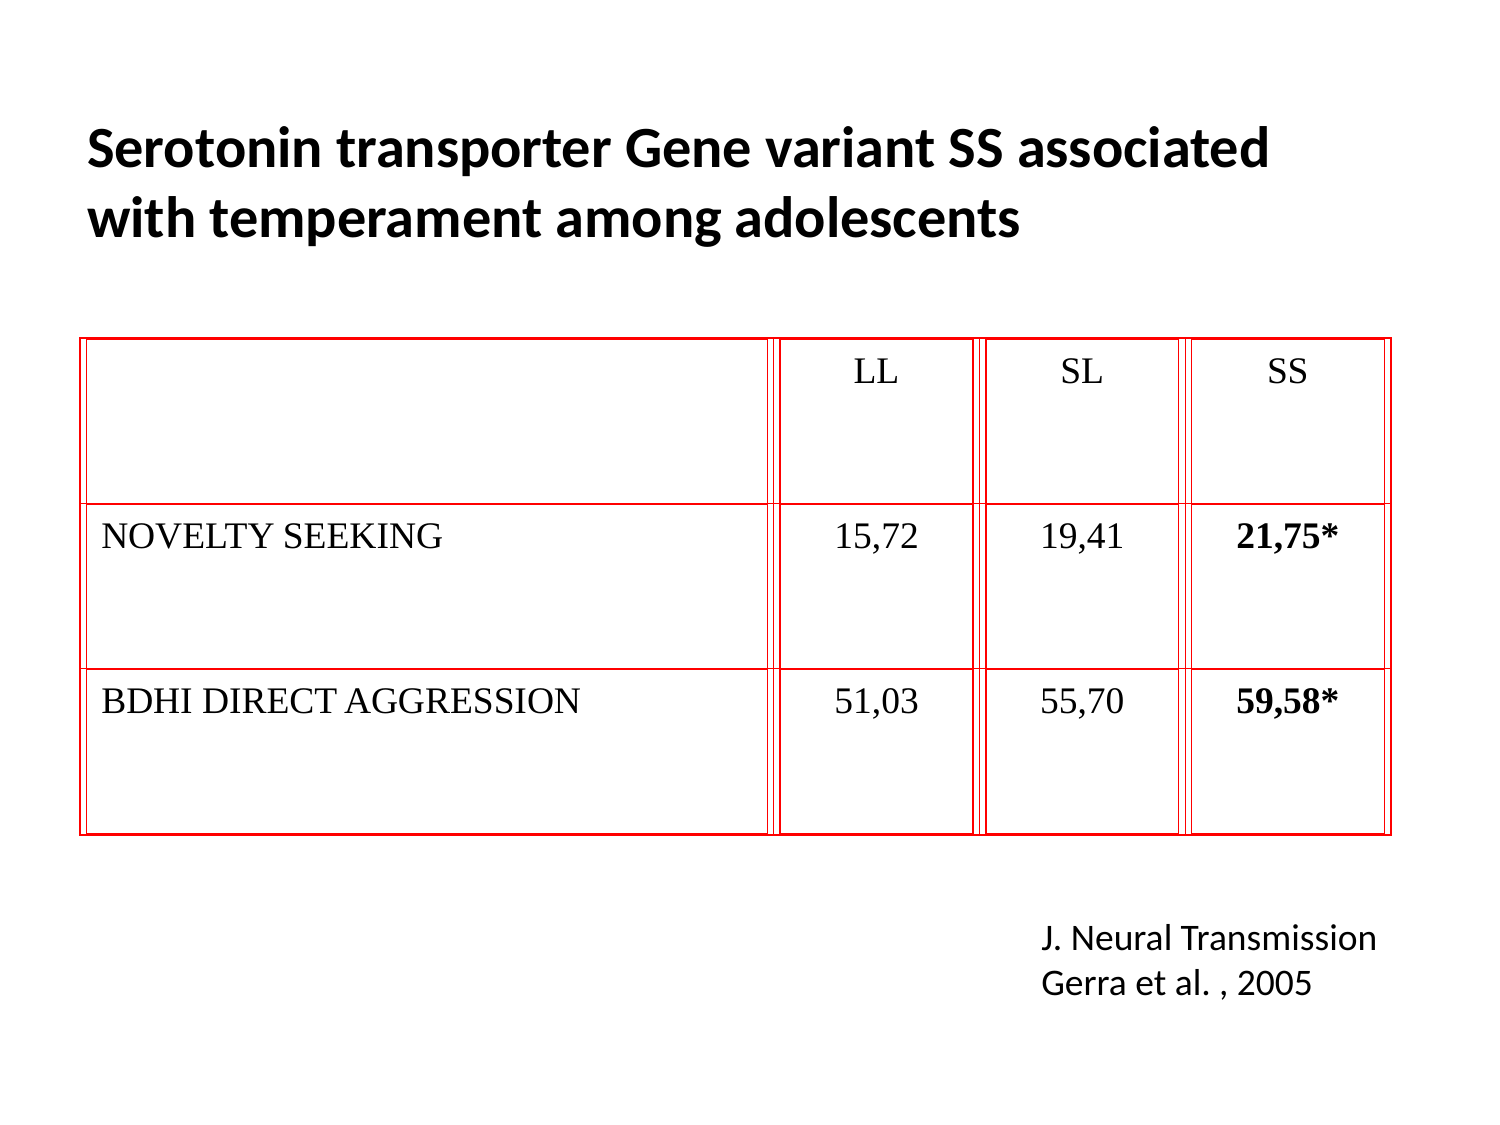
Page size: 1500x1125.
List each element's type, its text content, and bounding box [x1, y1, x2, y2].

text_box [79, 337, 1392, 836]
text_box J. Neural Transmission Gerra et al. , 2005 [1026, 905, 1393, 1010]
text_box Serotonin transporter Gene variant SS associated with temperament among adolescents [72, 101, 1299, 257]
